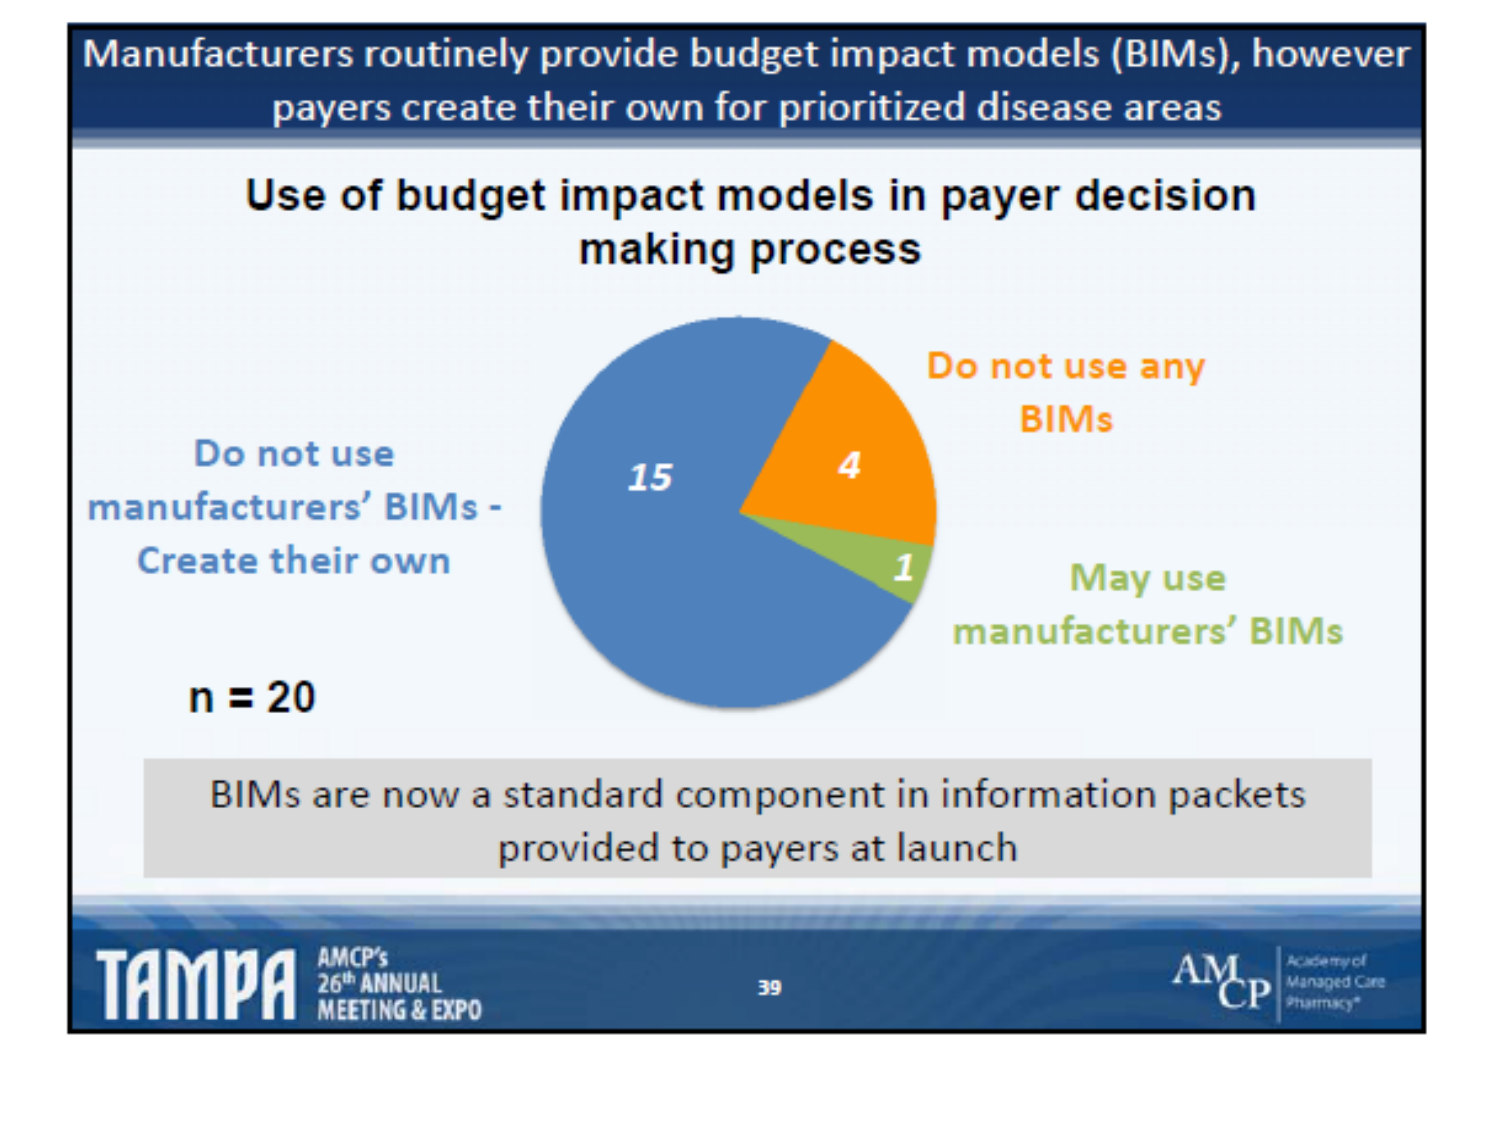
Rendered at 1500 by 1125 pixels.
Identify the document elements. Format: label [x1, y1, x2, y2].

list [41, 0, 1459, 1059]
